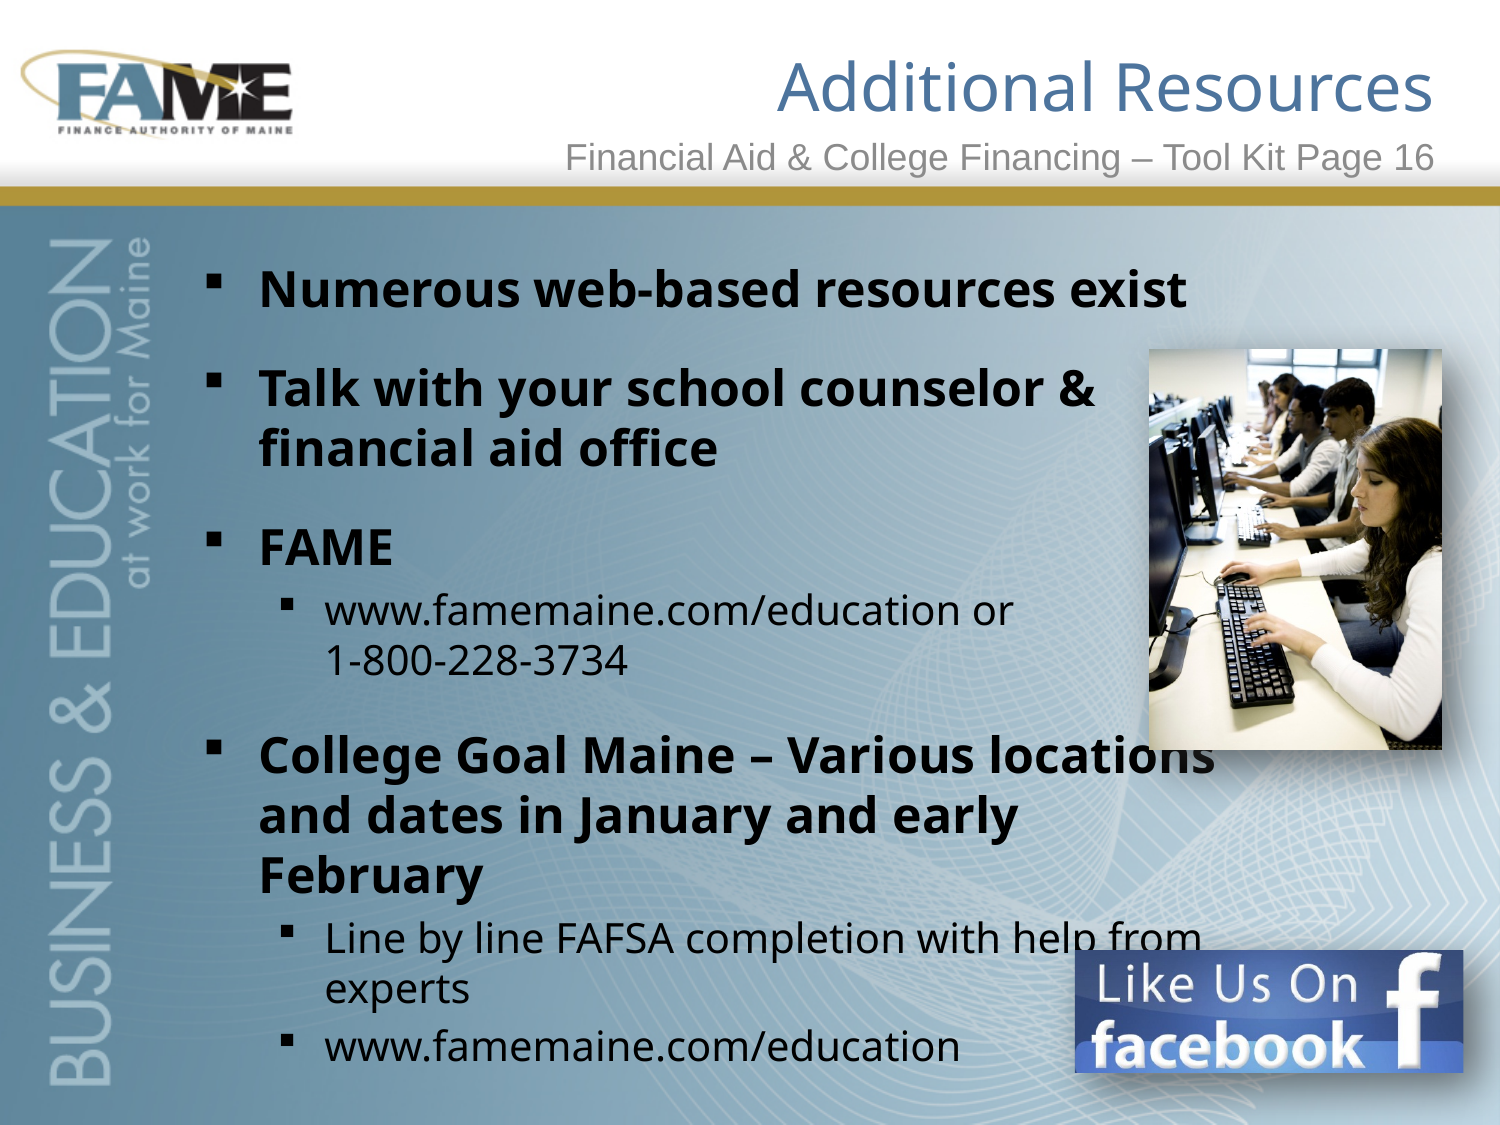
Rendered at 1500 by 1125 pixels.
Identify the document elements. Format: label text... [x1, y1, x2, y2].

title Additional Resources [312, 37, 1450, 125]
list Numerous web-based resources exist Talk with your school counselor & financial aid office FAME www.famemaine.com/education or 1-800-228-3734 College Goal Maine – Various locations and dates in January and early February Line by line FAFSA completion with help from experts www.famemaine.com/education [187, 249, 1238, 1075]
subtitle Financial Aid & College Financing – Tool Kit Page 16 [399, 125, 1450, 188]
picture [0, 0, 1500, 1125]
